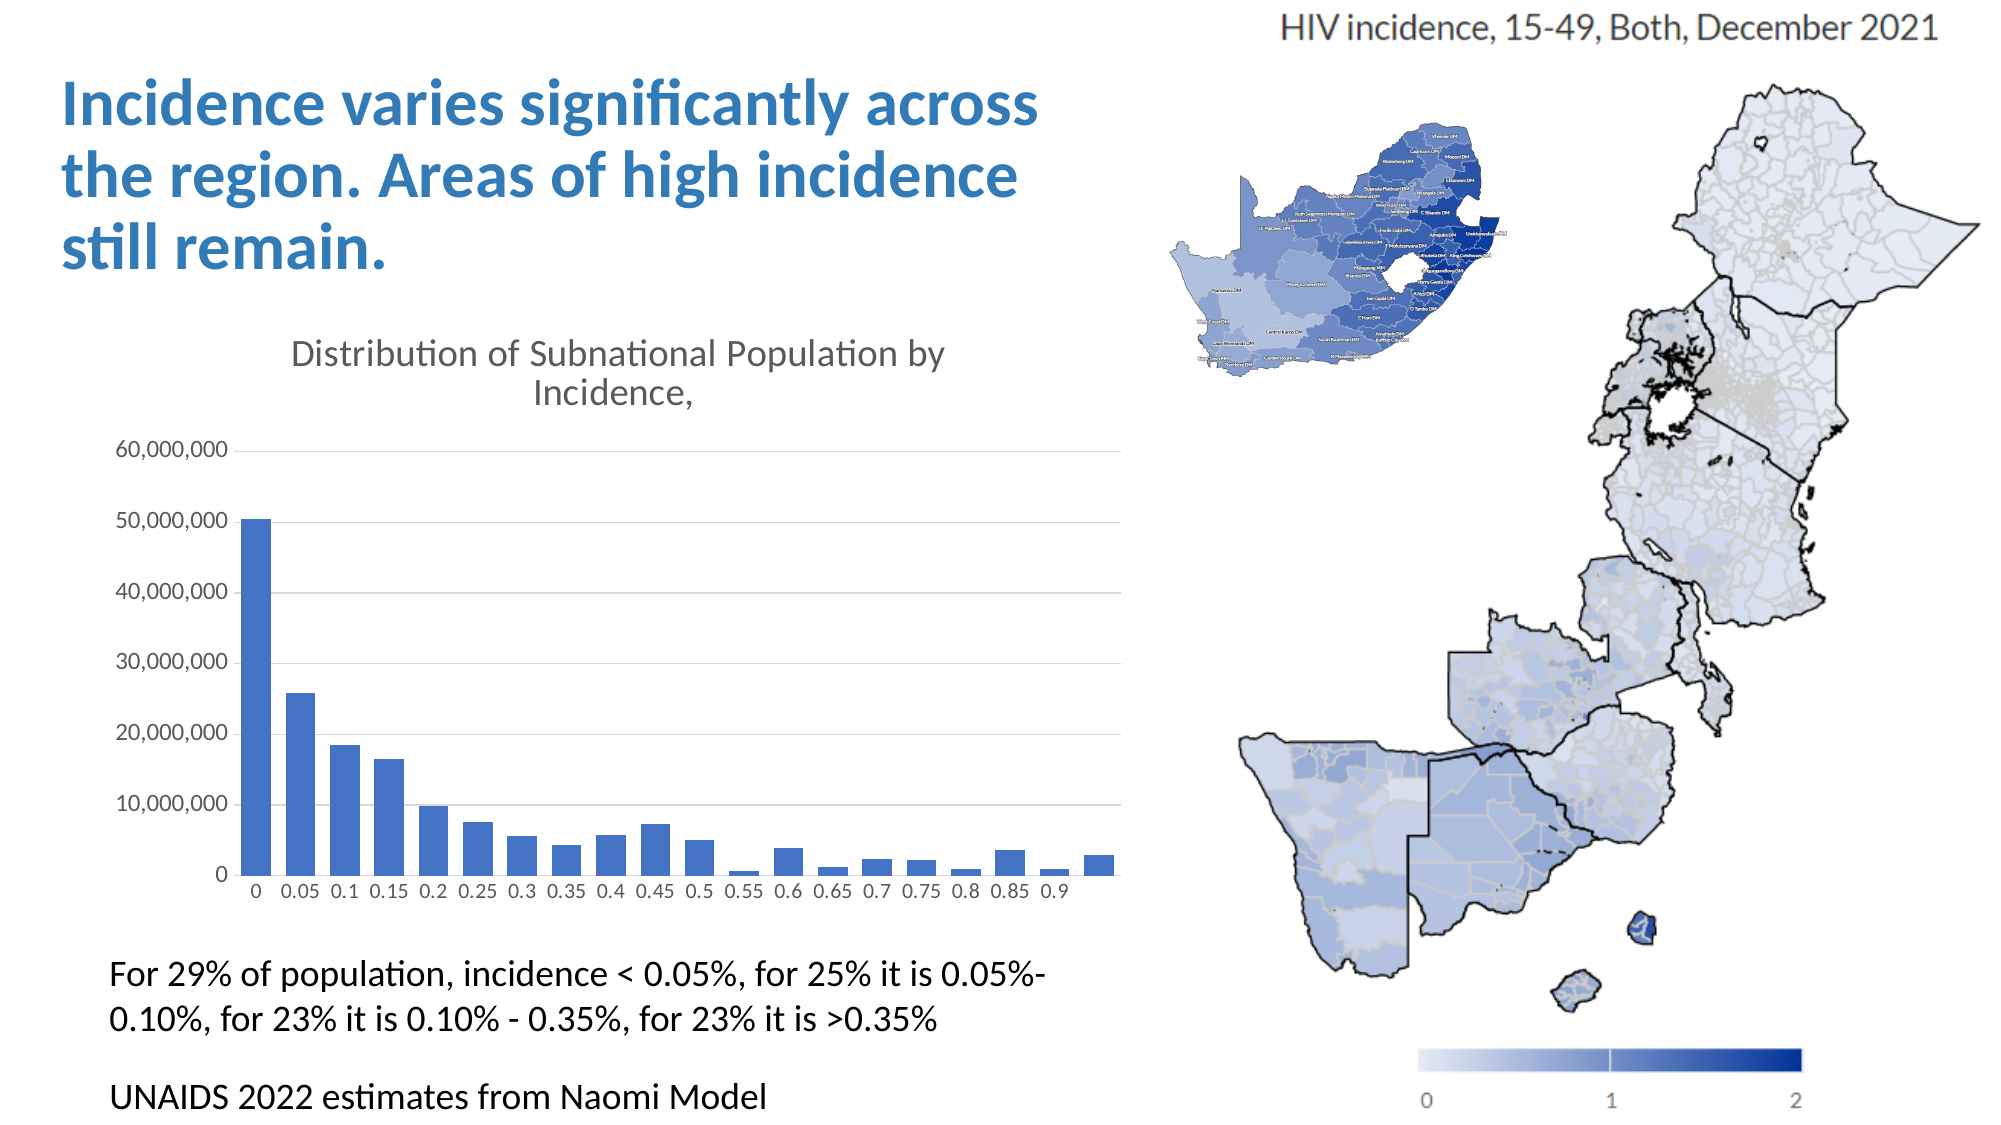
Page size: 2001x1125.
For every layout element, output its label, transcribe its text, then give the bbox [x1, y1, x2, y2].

text_box UNAIDS 2022 estimates from Naomi Model [94, 1064, 1081, 1125]
chart [94, 305, 1143, 918]
title Incidence varies significantly across the region. Areas of high incidence still remain. [46, 115, 1095, 237]
picture [1166, 0, 1994, 1125]
text_box For 29% of population, incidence < 0.05%, for 25% it is 0.05%-0.10%, for 23% it is 0.10% - 0.35%, for 23% it is >0.35% [94, 941, 1069, 1047]
